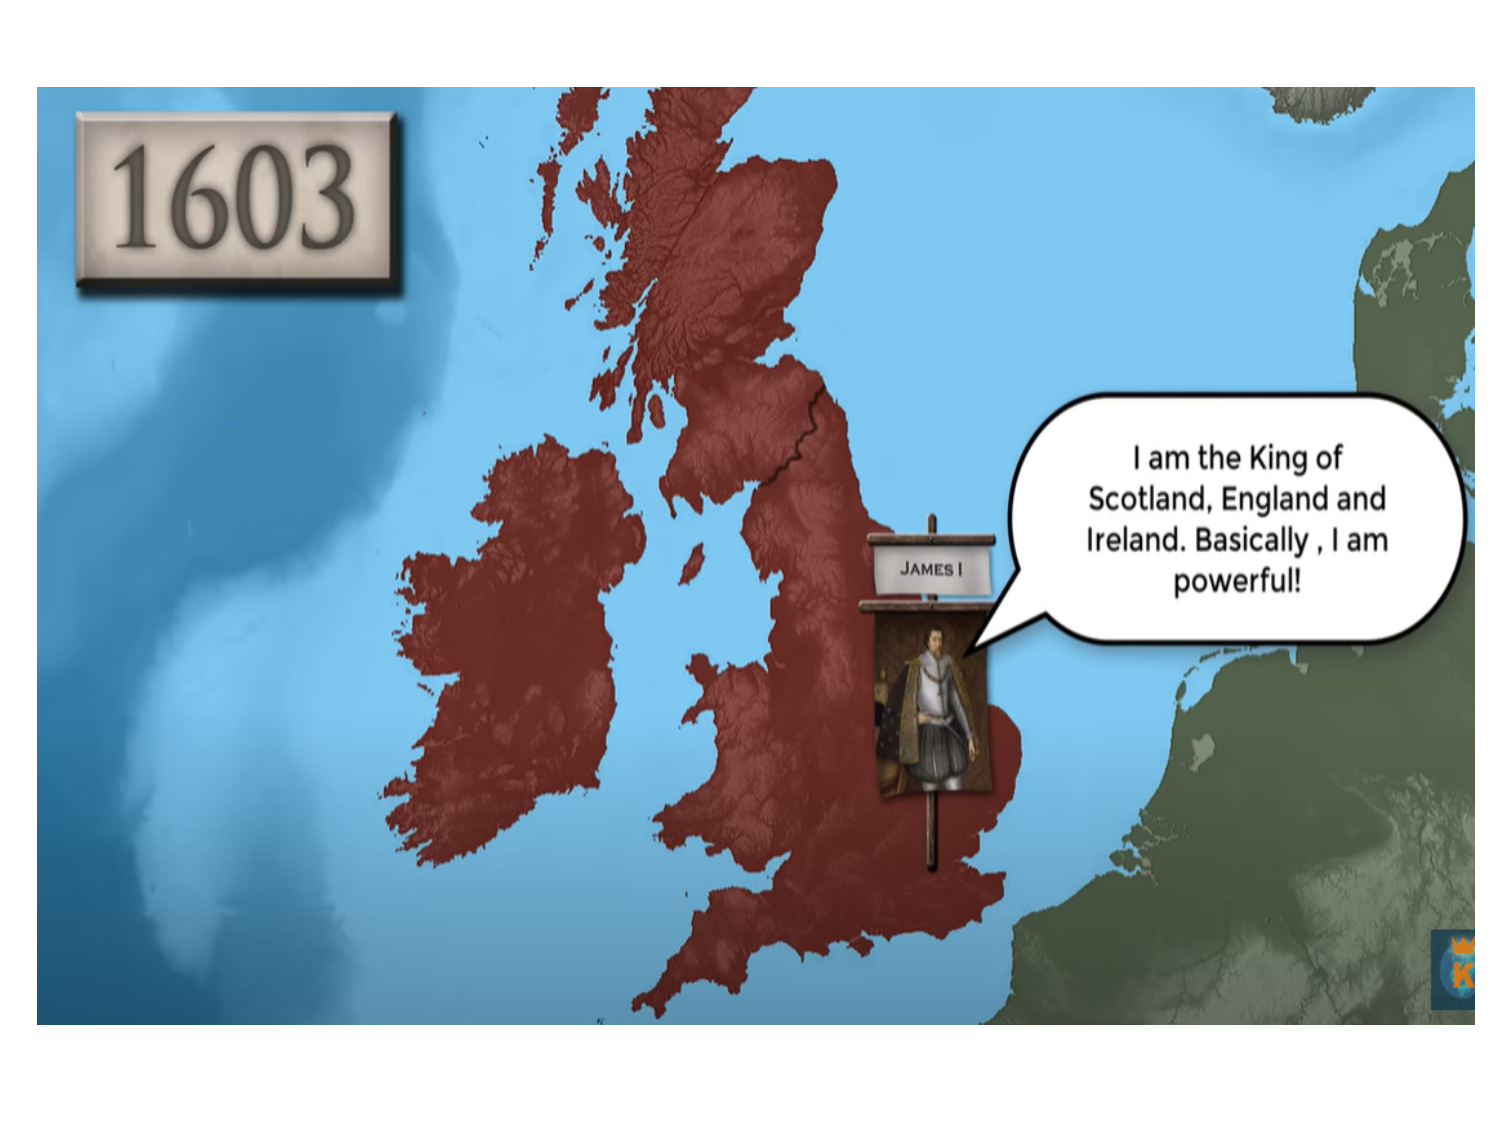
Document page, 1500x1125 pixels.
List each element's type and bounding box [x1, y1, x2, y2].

picture [37, 87, 1476, 1026]
